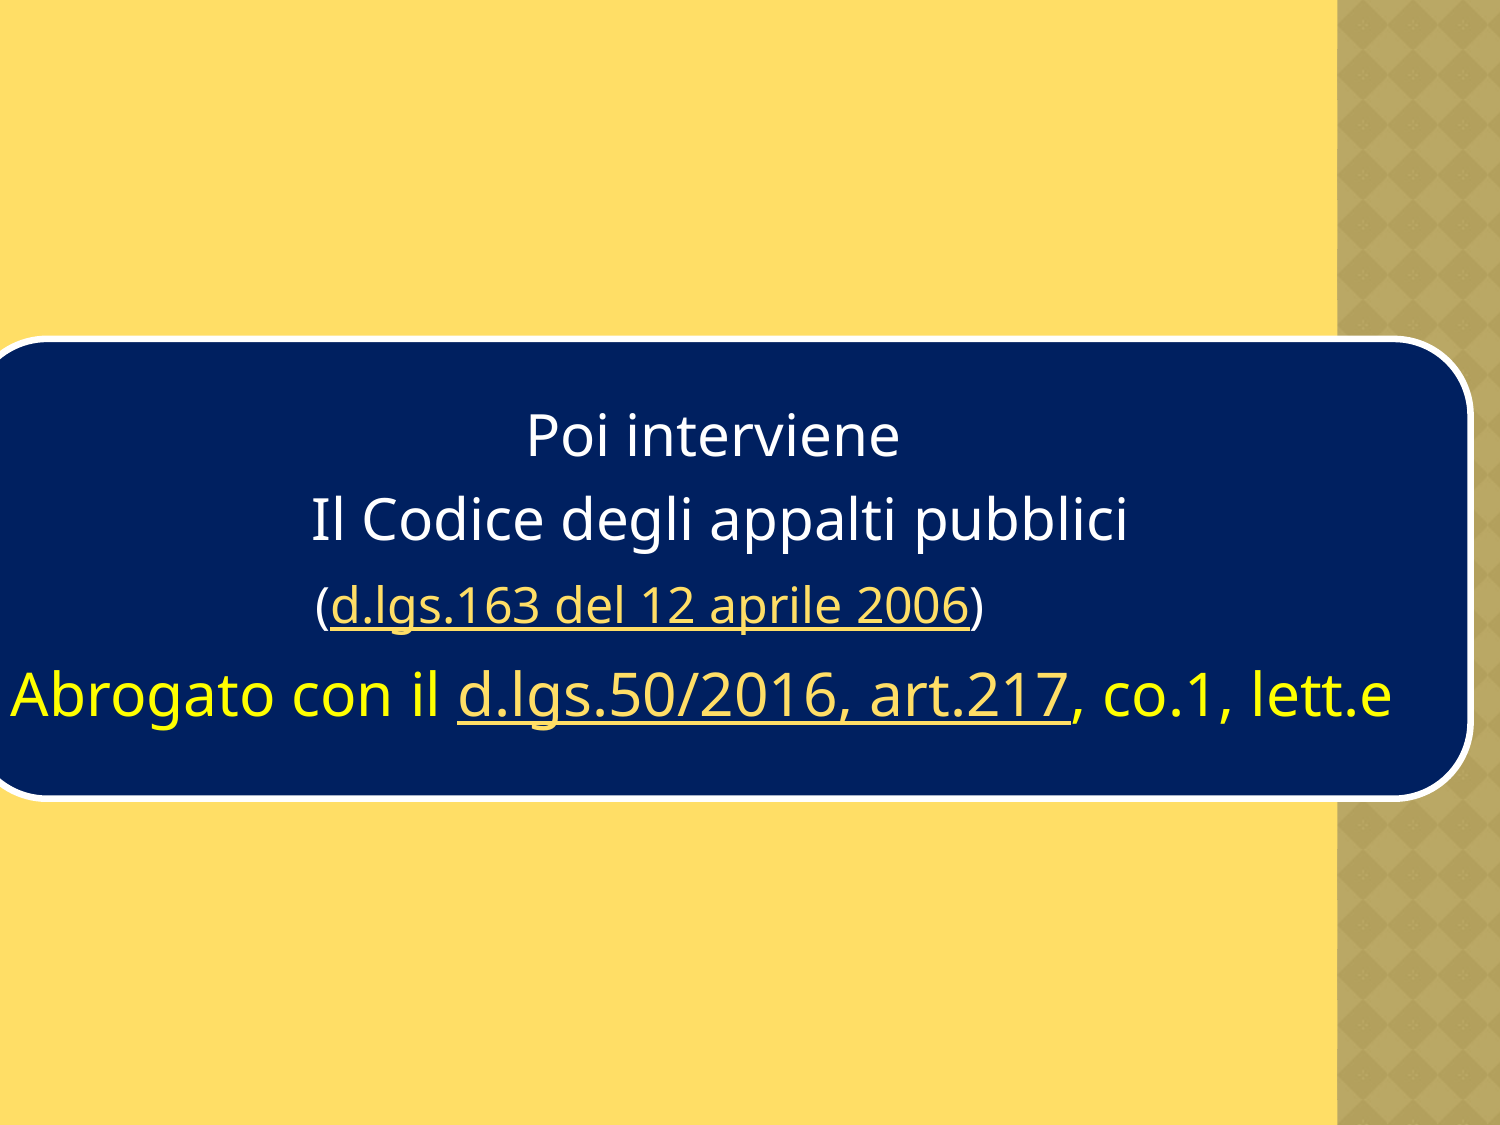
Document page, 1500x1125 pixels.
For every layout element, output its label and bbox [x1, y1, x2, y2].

text_box [0, 337, 1471, 800]
